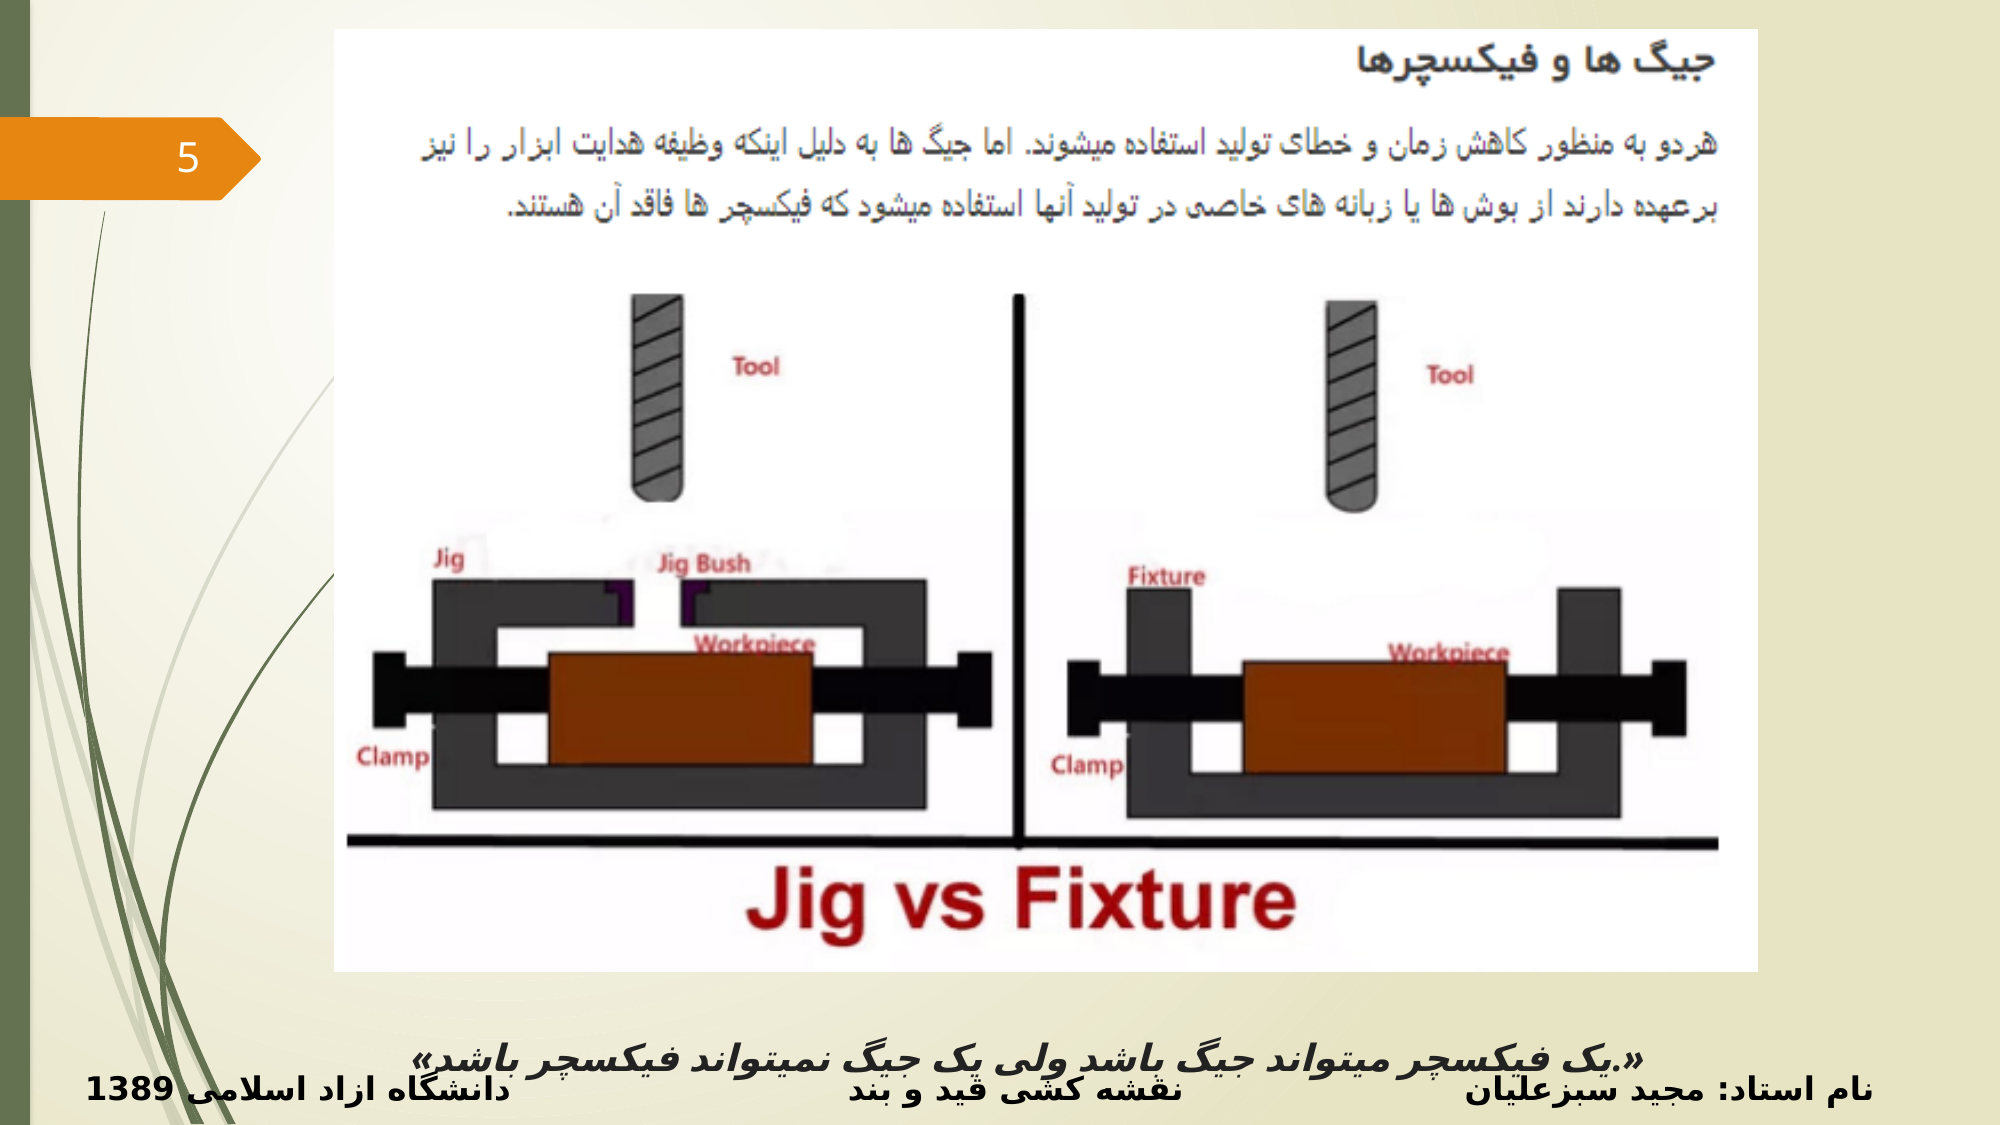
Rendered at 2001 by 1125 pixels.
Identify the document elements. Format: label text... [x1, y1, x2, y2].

slide_number 5 [87, 129, 216, 190]
text_box نام استاد: مجید سبزعلیان نقشه کشی قید و بند دانشگاه ازاد اسلامی 1389 [64, 1060, 1897, 1125]
text_box «یک فیکسچر میتواند جیگ باشد ولی یک جیگ نمیتواند فیکسچر باشد.» [396, 1026, 1758, 1060]
picture [334, 29, 1759, 972]
